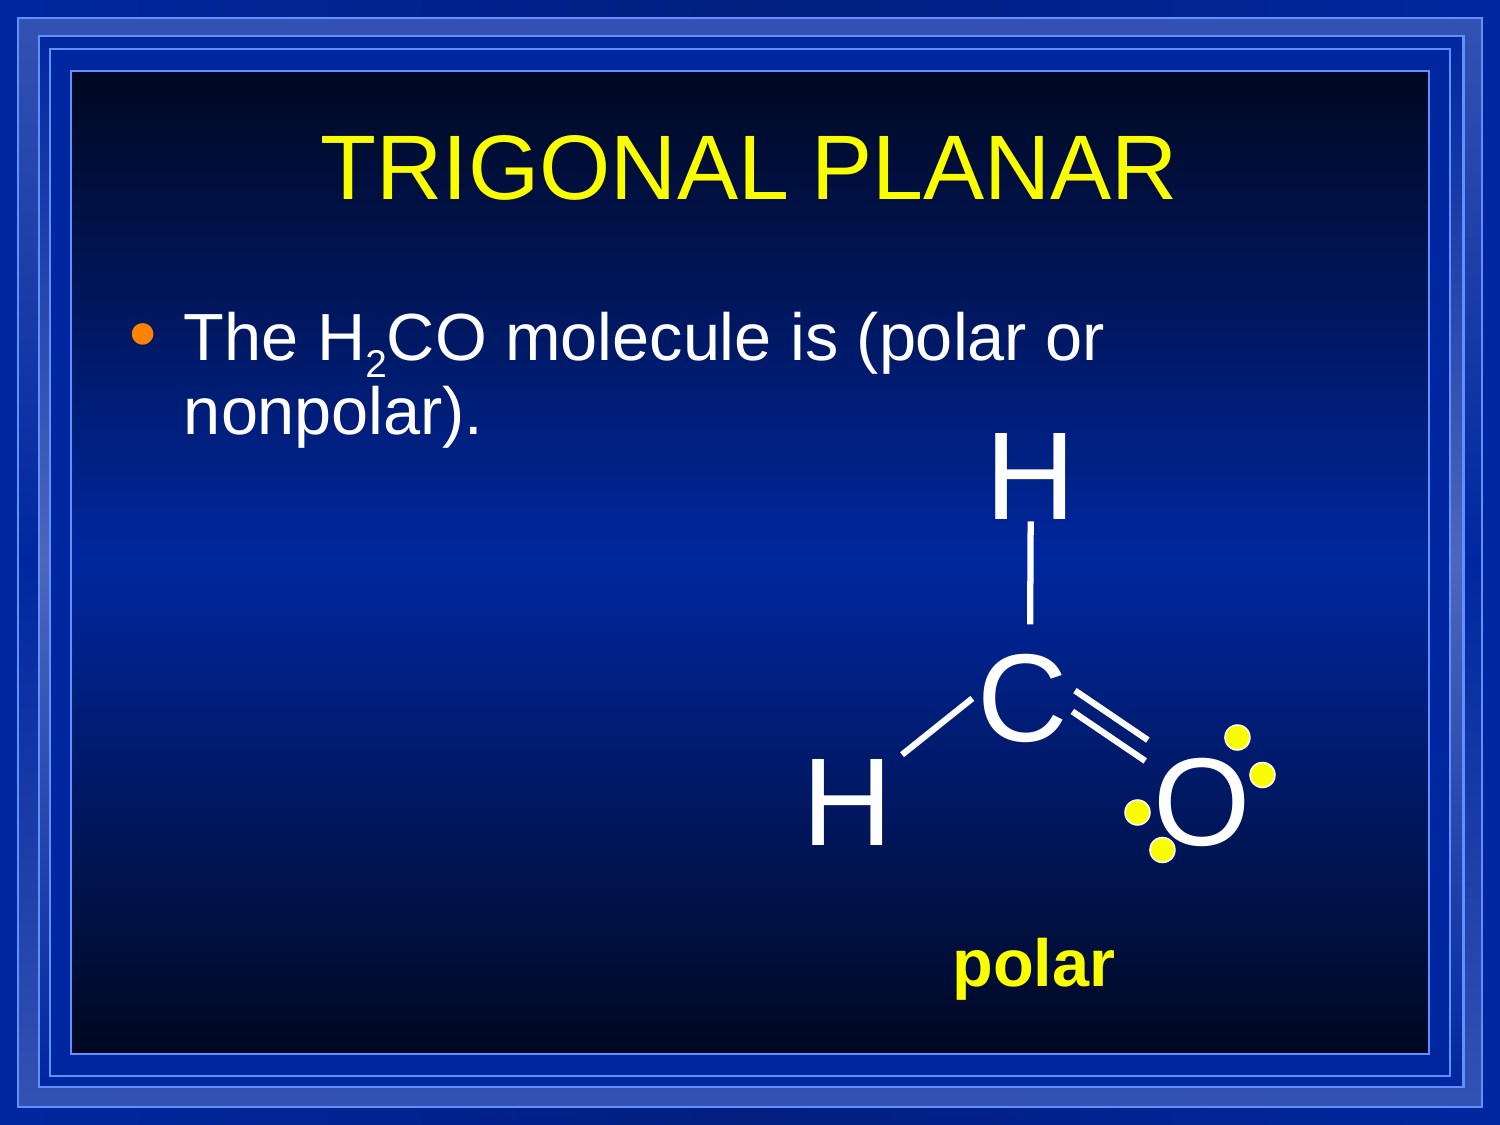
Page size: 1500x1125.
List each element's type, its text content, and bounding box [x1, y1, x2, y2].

list The H2CO molecule is (polar or nonpolar). [112, 287, 1388, 450]
text_box TRIGONAL PLANAR [112, 99, 1388, 225]
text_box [787, 387, 1276, 879]
text_box polar [937, 912, 1131, 1008]
